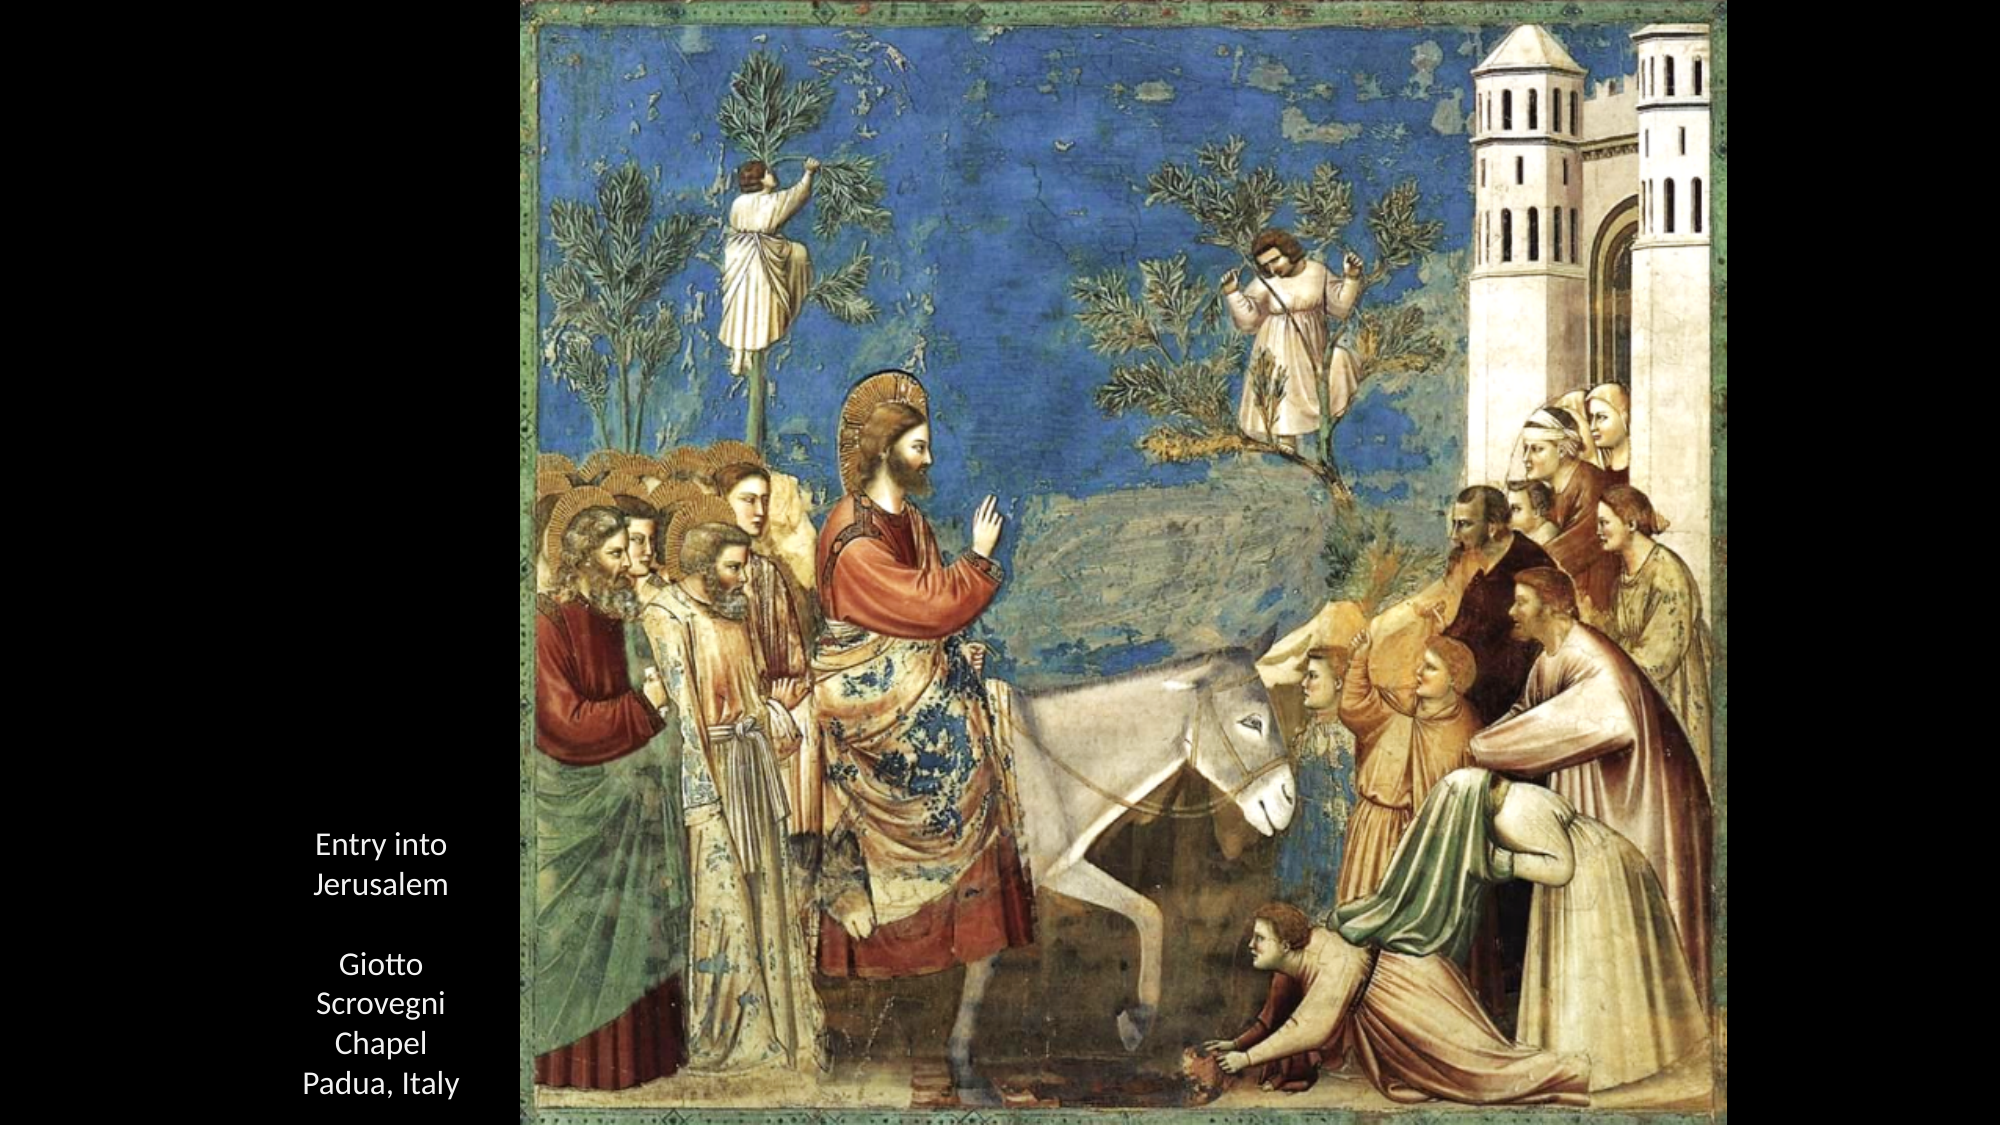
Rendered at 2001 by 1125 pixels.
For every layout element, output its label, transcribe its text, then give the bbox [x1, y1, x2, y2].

picture [520, 0, 1727, 1125]
text_box Entry into Jerusalem Giotto Scrovegni Chapel Padua, Italy [262, 814, 500, 1109]
